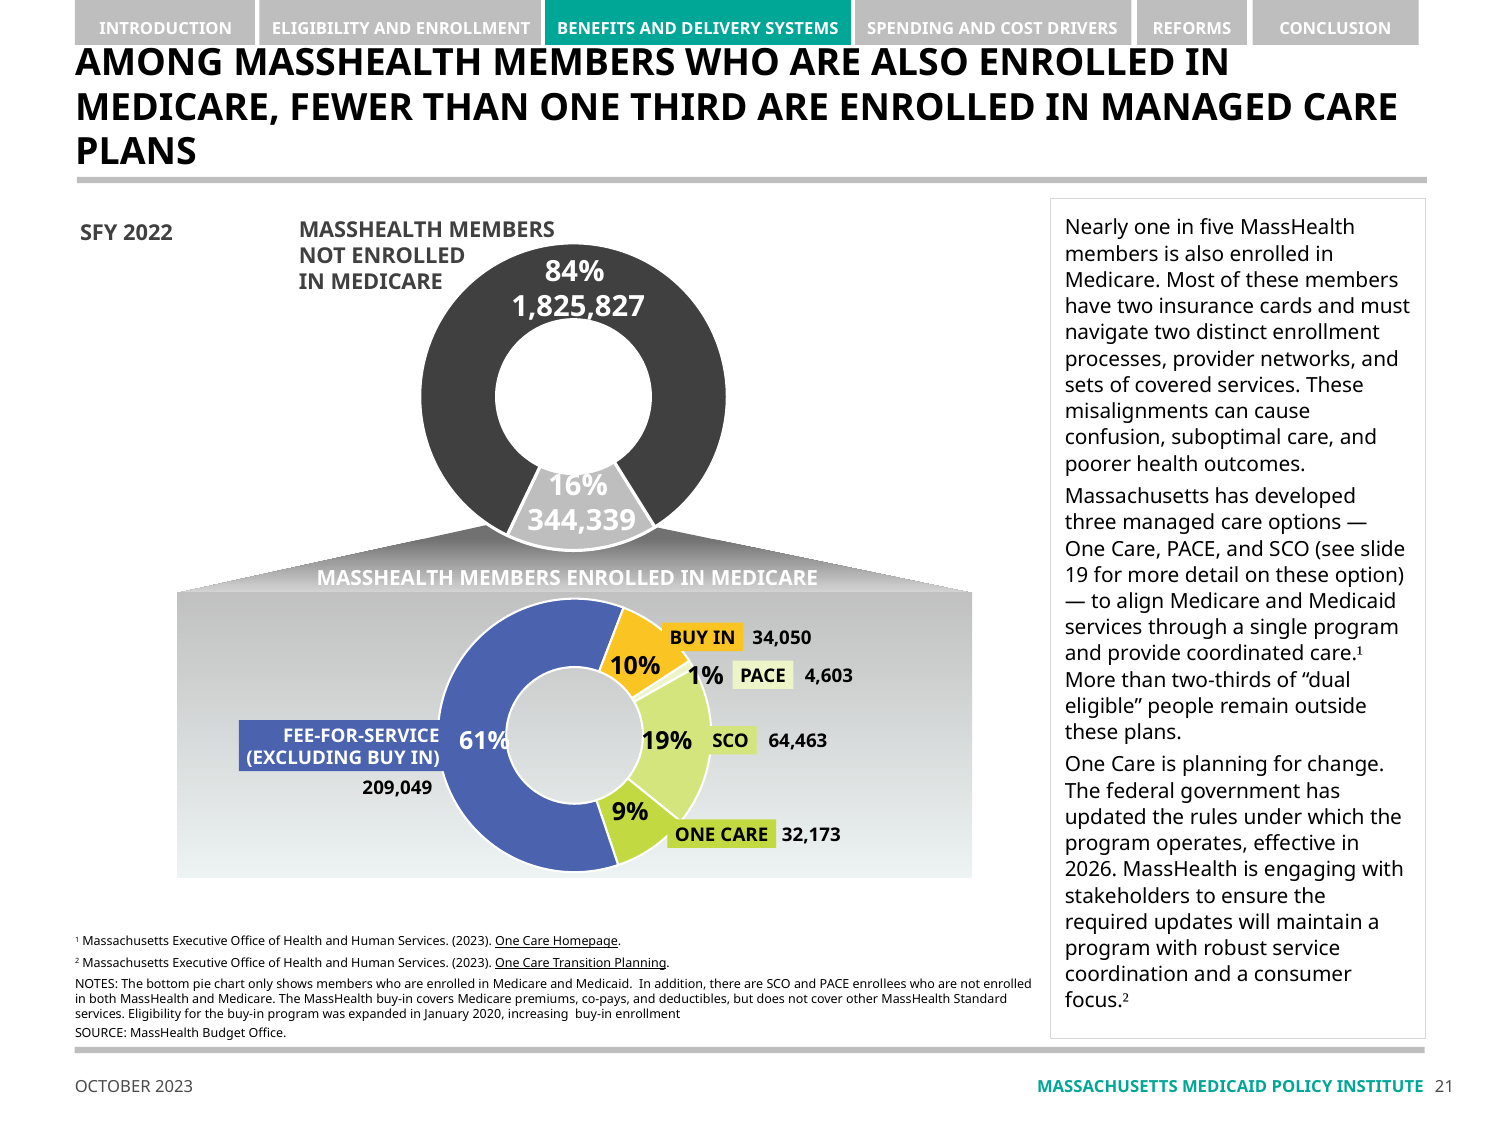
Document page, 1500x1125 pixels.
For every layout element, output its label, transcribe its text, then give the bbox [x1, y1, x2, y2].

text_box [854, 566, 975, 594]
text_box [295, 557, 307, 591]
title Among MASSHEALTH members who are also enrolled in medicare, fewer than one third are enrolled in managed care plans [74, 70, 1426, 181]
text_box MassHealth members not enrolled in Medicare [298, 208, 306, 328]
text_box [666, 819, 847, 849]
chart [176, 592, 973, 879]
chart [311, 197, 838, 587]
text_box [702, 725, 839, 755]
text_box 1 Massachusetts Executive Office of Health and Human Services. (2023). One Care Homepage. 2 Massachusetts Executive Office of Health and Human Services. (2023). One Care Transition Planning. notes: The bottom pie chart only shows members who are enrolled in Medicare and Medicaid. In addition, there are SCO and PACE enrollees who are not enrolled in both MassHealth and Medicare. The MassHealth buy-in covers Medicare premiums, co-pays, and deductibles, but does not cover other MassHealth Standard services. Eligibility for the buy-in program was expanded in January 2020, increasing buy-in enrollment source: MassHealth Budget Office. [75, 925, 1041, 1048]
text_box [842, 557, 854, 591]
text_box SFY 2022 [79, 211, 195, 253]
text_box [682, 656, 864, 694]
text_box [241, 719, 445, 802]
slide_number 20 [1434, 1075, 1500, 1125]
text_box Nearly one in five MassHealth members is also enrolled in Medicare. Most of these members have two insurance cards and must navigate two distinct enrollment processes, provider networks, and sets of covered services. These misalignments can cause confusion, suboptimal care, and poorer health outcomes. Massachusetts has developed three managed care options — One Care, PACE, and SCO (see slide 19 for more detail on these option) — to align Medicare and Medicaid services through a single program and provide coordinated care.¹ More than two-thirds of “dual eligible” people remain outside these plans. One Care is planning for change. The federal government has updated the rules under which the program operates, effective in 2026. MassHealth is engaging with stakeholders to ensure the required updates will maintain a program with robust service coordination and a consumer focus.² [1049, 197, 1425, 1038]
text_box [175, 564, 295, 592]
